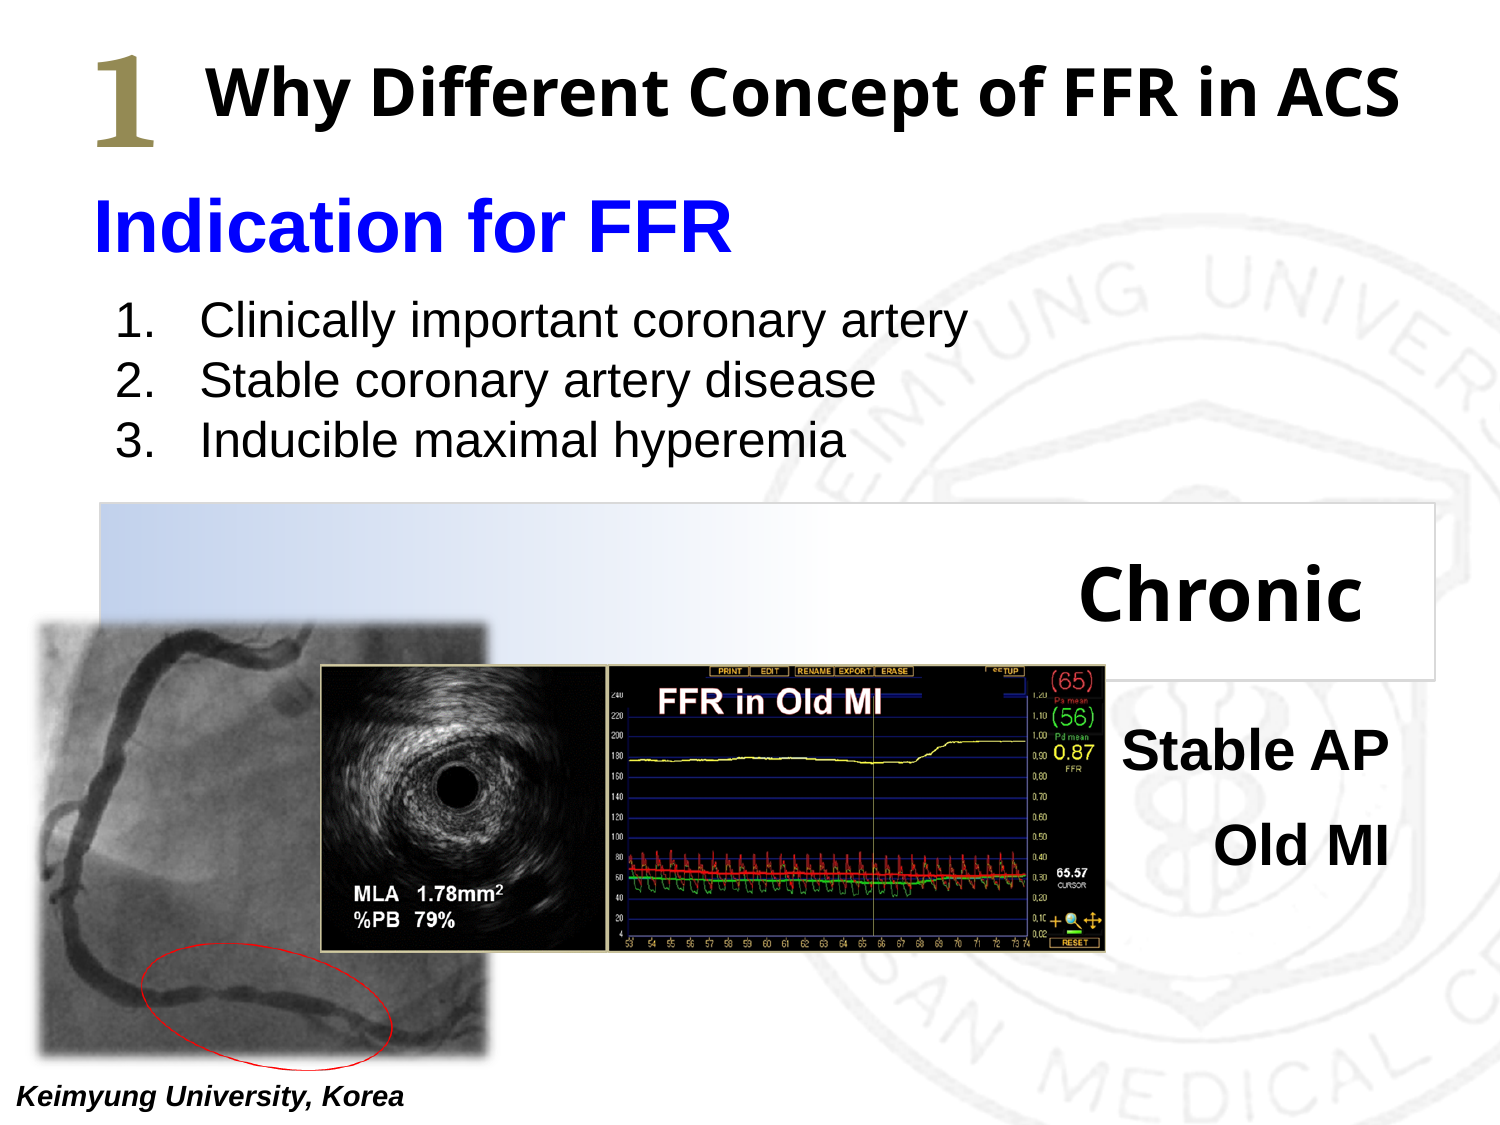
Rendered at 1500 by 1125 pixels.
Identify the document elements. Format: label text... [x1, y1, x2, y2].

text_box Stable AP [1111, 704, 1406, 789]
text_box 1 [4, 2, 247, 182]
picture [25, 201, 1500, 1125]
text_box Old MI [1198, 799, 1407, 885]
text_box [100, 503, 1436, 681]
text_box Indication for FFR [14, 170, 813, 275]
text_box Clinically important coronary artery Stable coronary artery disease Inducible maximal hyperemia [100, 279, 1166, 475]
text_box Why Different Concept of FFR in ACS [190, 42, 1433, 138]
